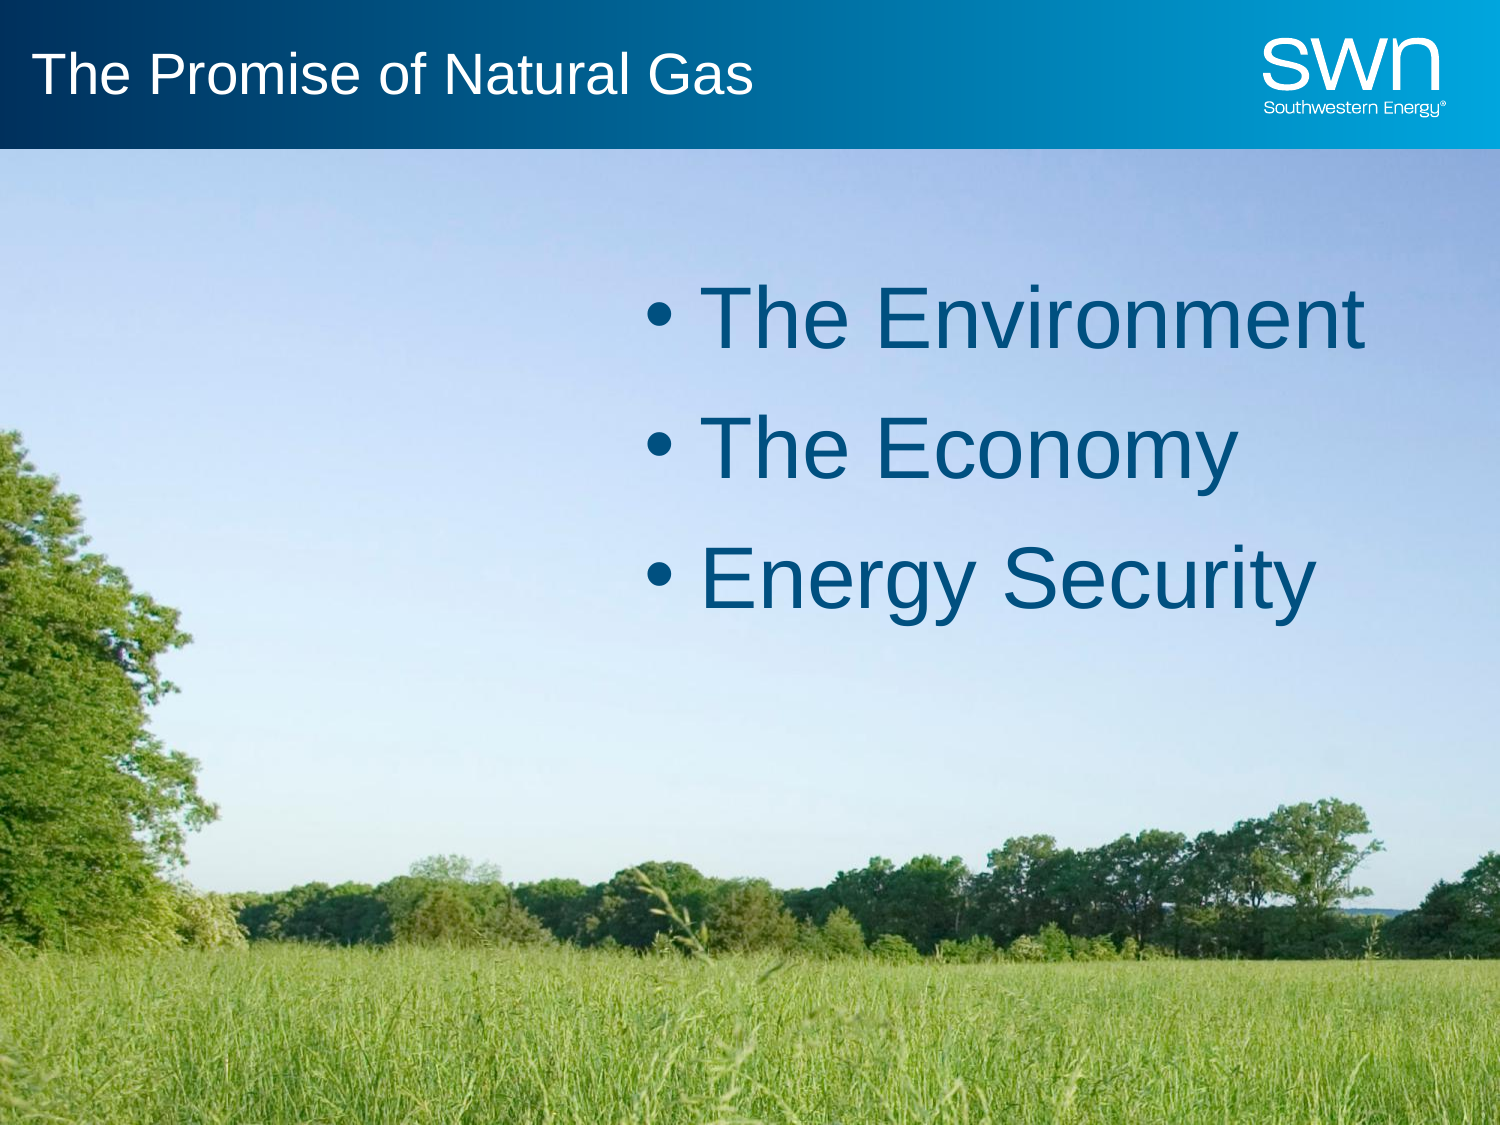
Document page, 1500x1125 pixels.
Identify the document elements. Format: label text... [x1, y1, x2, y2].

picture [0, 149, 1500, 1125]
title The Promise of Natural Gas [16, 0, 1225, 148]
